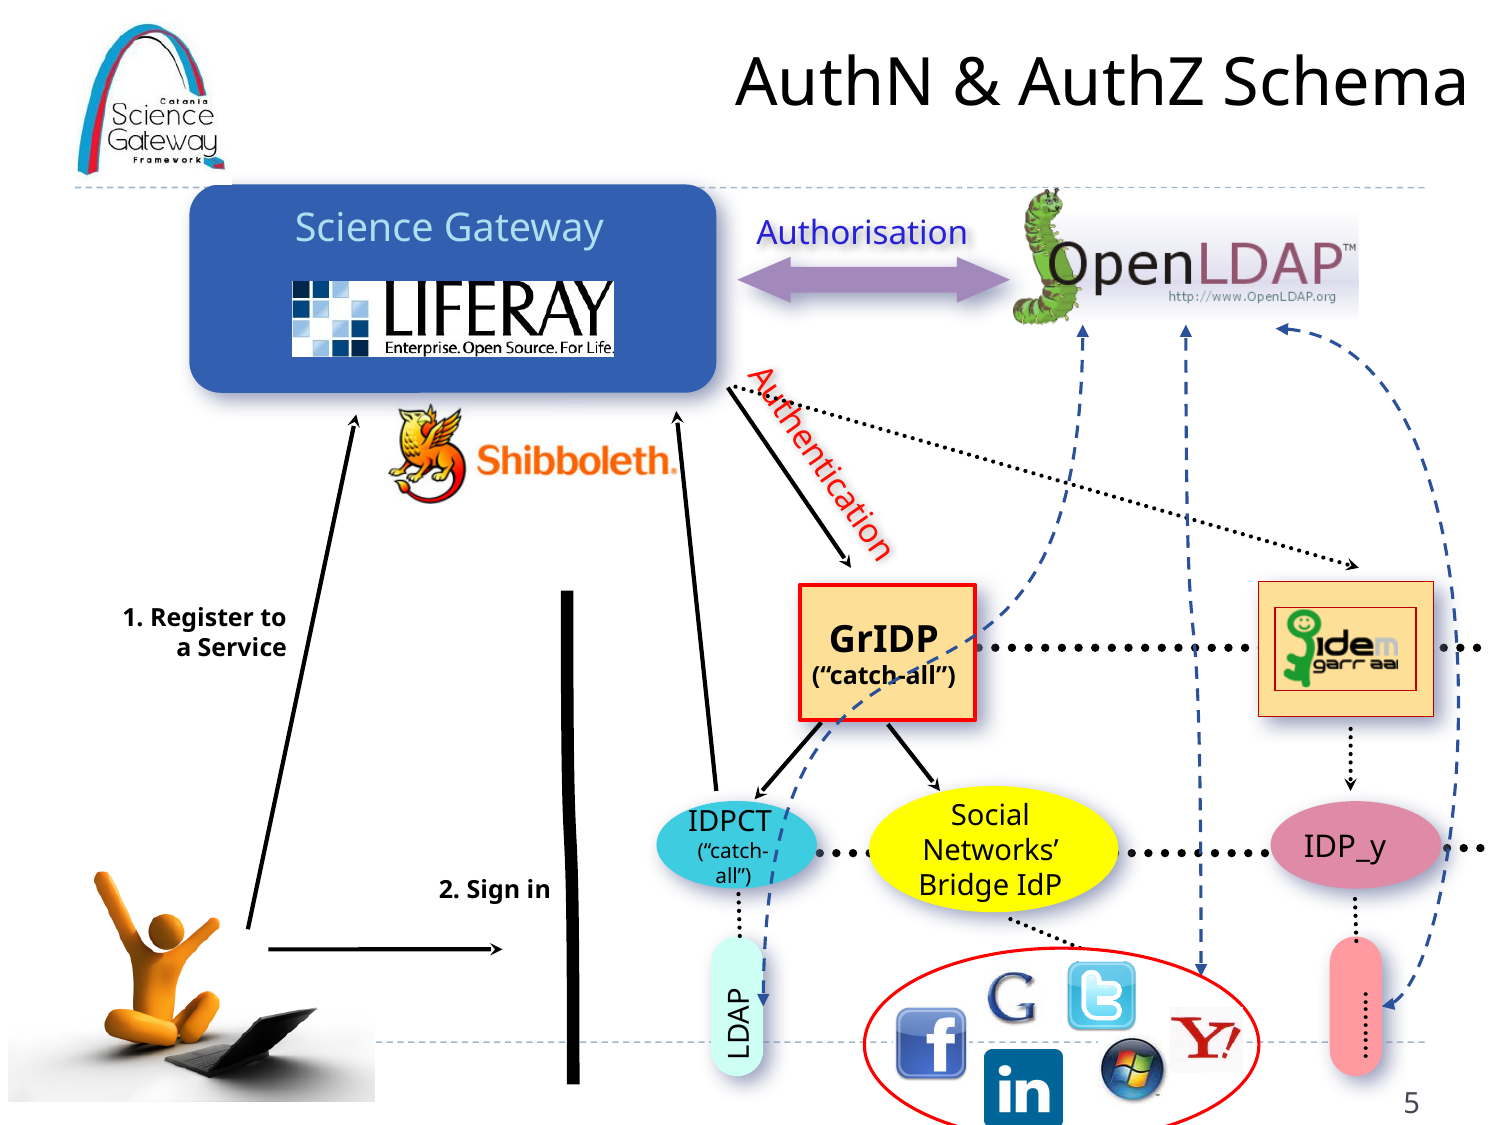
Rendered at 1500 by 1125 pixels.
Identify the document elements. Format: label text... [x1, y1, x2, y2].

text_box IDP_y [1270, 801, 1442, 889]
text_box [737, 256, 1006, 303]
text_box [867, 642, 983, 659]
text_box IDPCT (“catch-all”) [658, 854, 815, 889]
picture [1064, 958, 1138, 1033]
text_box Authorisation [733, 203, 984, 256]
picture [998, 1066, 1011, 1077]
text_box [347, 414, 360, 428]
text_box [989, 614, 1500, 721]
text_box [862, 946, 1261, 1125]
picture [892, 1006, 969, 1083]
picture [1012, 188, 1360, 325]
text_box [1270, 581, 1435, 614]
picture [1098, 1007, 1243, 1107]
picture [1000, 1081, 1012, 1112]
picture [292, 281, 615, 358]
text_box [581, 505, 1265, 826]
picture [388, 403, 677, 504]
text_box LDAP [711, 936, 764, 1077]
picture [984, 1048, 992, 1056]
text_box 1. Register to a Service [104, 592, 302, 668]
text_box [1329, 892, 1383, 1077]
text_box [490, 943, 503, 956]
picture [984, 967, 1044, 1027]
text_box [1344, 778, 1357, 791]
picture [1016, 1079, 1050, 1112]
text_box 2. Sign in [426, 865, 566, 912]
text_box Authentication [722, 328, 888, 505]
text_box Science Gateway [189, 184, 717, 393]
picture [64, 8, 232, 185]
slide_number 5 [1388, 1076, 1475, 1125]
picture [7, 825, 375, 1102]
title AuthN & AuthZ Schema [468, 0, 1486, 126]
text_box Social Networks’ Bridge IdP [869, 839, 1119, 913]
text_box [1345, 558, 1359, 571]
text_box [323, 834, 818, 841]
